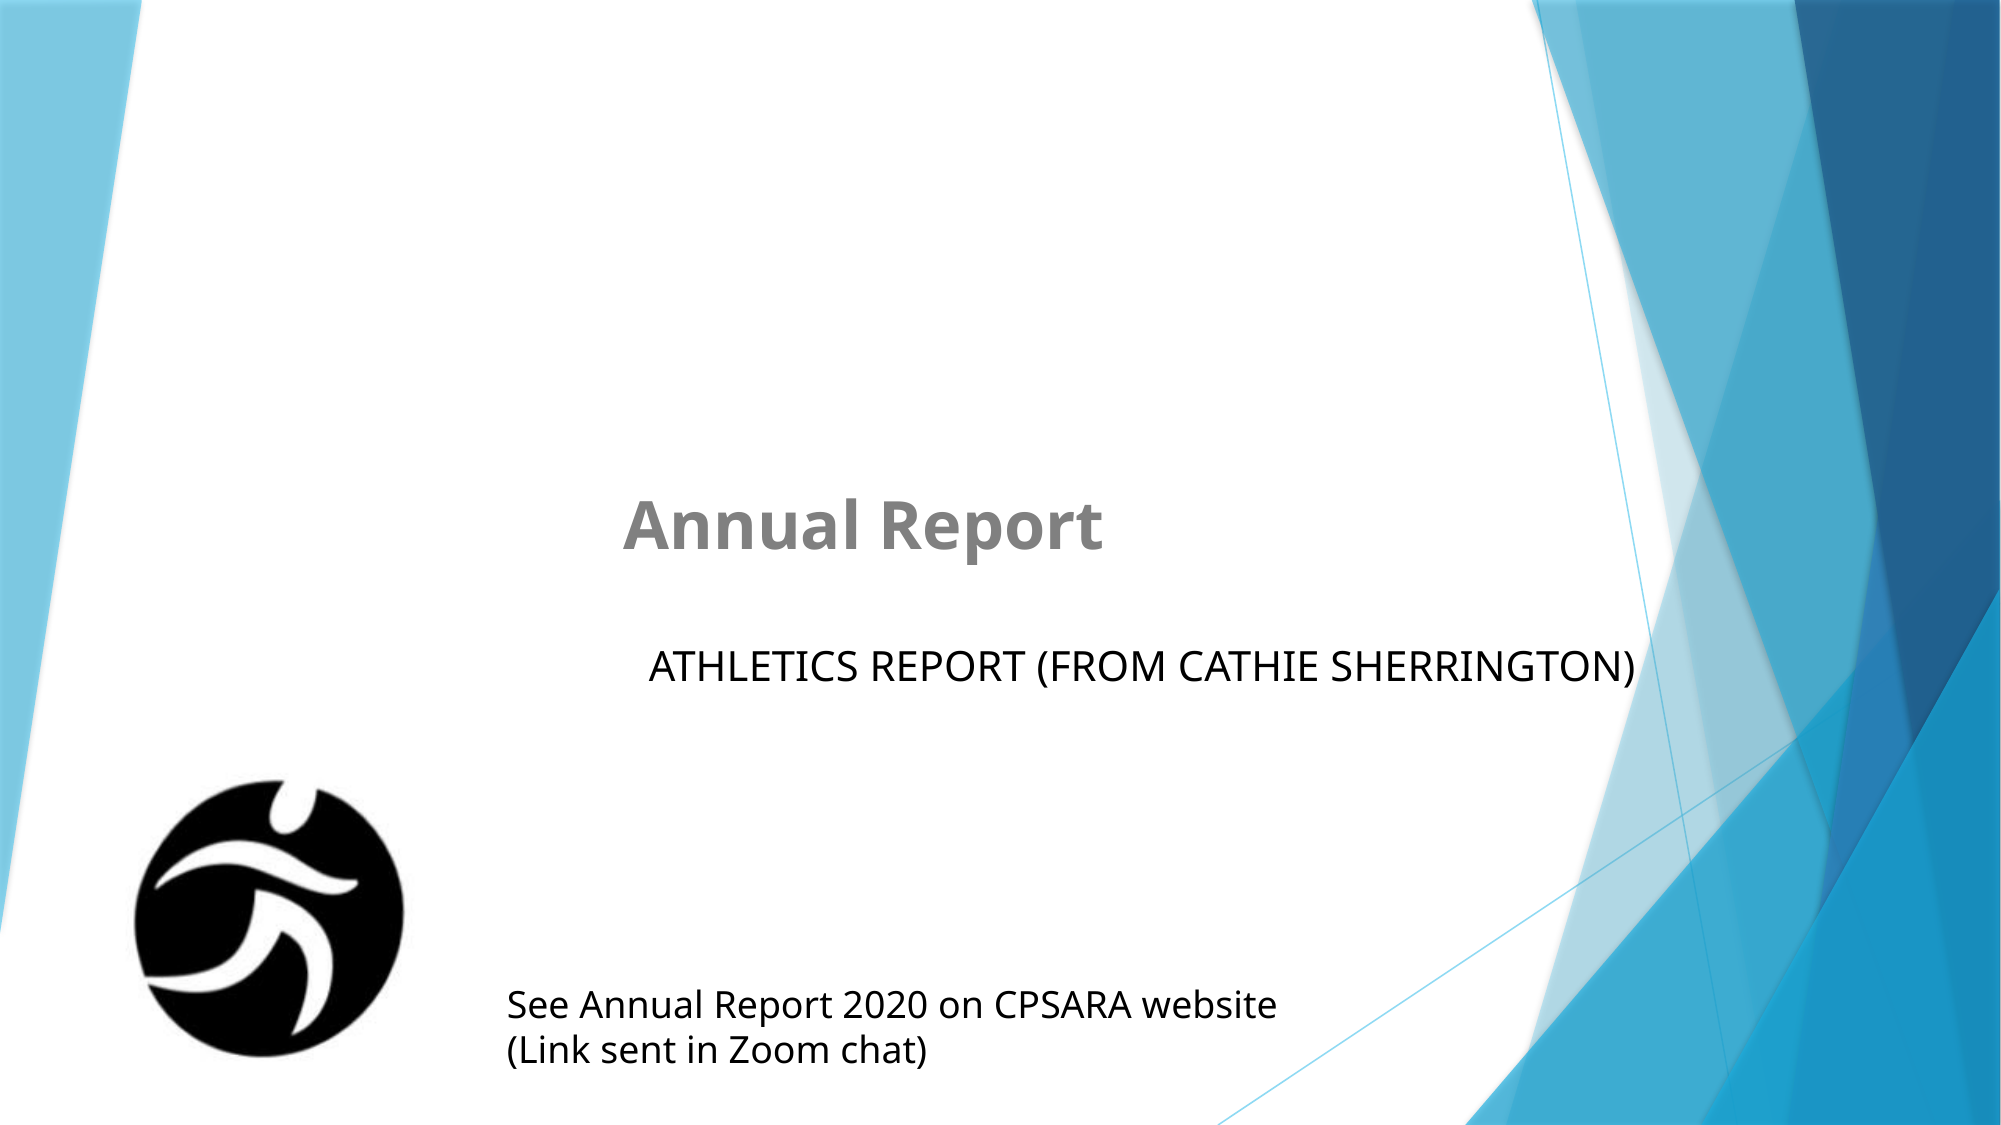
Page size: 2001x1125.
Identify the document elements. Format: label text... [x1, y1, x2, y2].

text_box See Annual Report 2020 on CPSARA website (Link sent in Zoom chat) [512, 973, 1493, 1079]
title ATHLETICS REPORT (FROM CATHIE SHERRINGTON) [633, 427, 1908, 698]
subtitle Annual Report [0, 475, 1121, 751]
picture [101, 735, 509, 1081]
